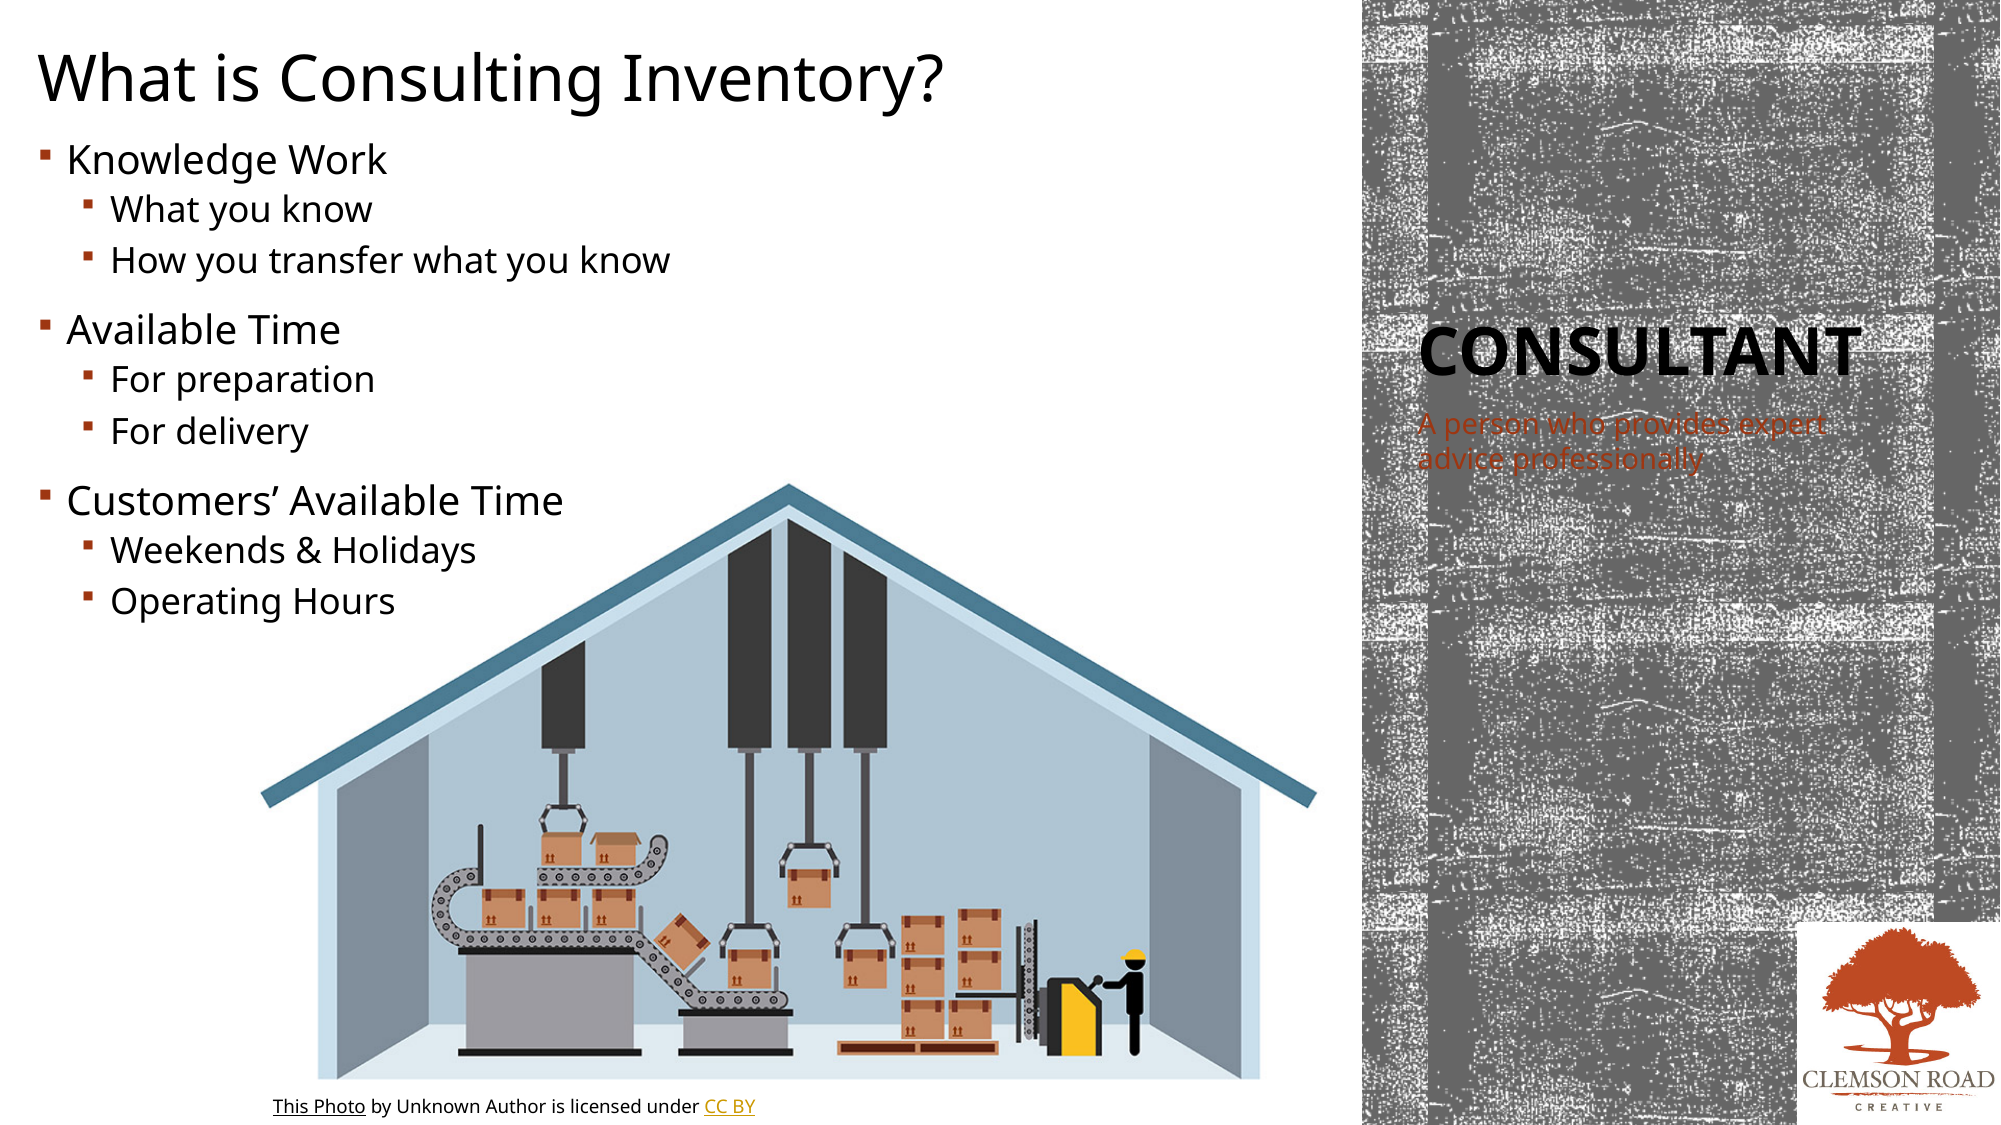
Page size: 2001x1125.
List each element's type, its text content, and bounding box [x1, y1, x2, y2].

picture [1797, 922, 2000, 1125]
list What is Consulting Inventory? Knowledge Work What you know How you transfer what you know Available Time For preparation For delivery Customers’ Available Time Weekends & Holidays Operating Hours [22, 37, 977, 687]
list A person who provides expert advice professionally [1402, 397, 1928, 938]
text_box This Photo by Unknown Author is licensed under CC BY [258, 1088, 1325, 1125]
picture [258, 470, 1325, 1087]
title Consultant [1402, 112, 1928, 397]
